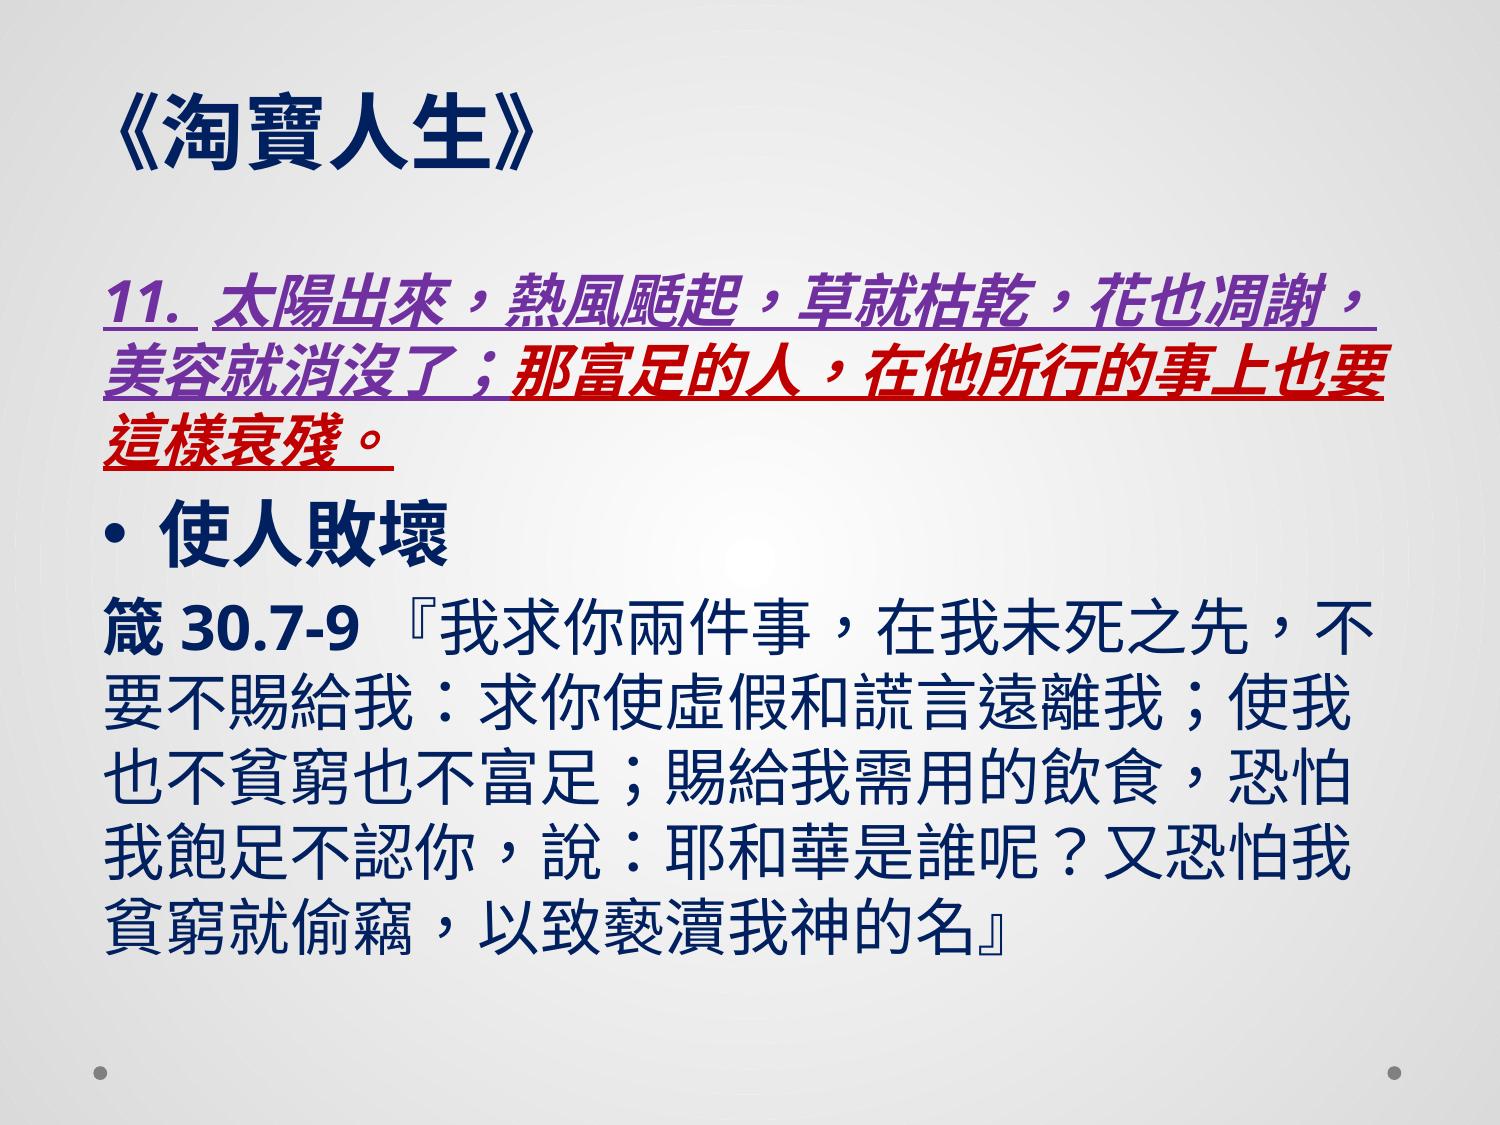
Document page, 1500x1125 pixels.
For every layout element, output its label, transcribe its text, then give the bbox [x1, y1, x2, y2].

title 《淘寶人生》 [62, 37, 1425, 188]
list 11. 太陽出來，熱風颳起，草就枯乾，花也凋謝，美容就消沒了；那富足的人，在他所行的事上也要這樣衰殘。 使人敗壞 箴30.7-9『我求你兩件事，在我未死之先，不要不賜給我：求你使虛假和謊言遠離我；使我也不貧窮也不富足；賜給我需用的飲食，恐怕我飽足不認你，說：耶和華是誰呢？又恐怕我貧窮就偷竊，以致褻瀆我神的名』 [87, 174, 1425, 1005]
